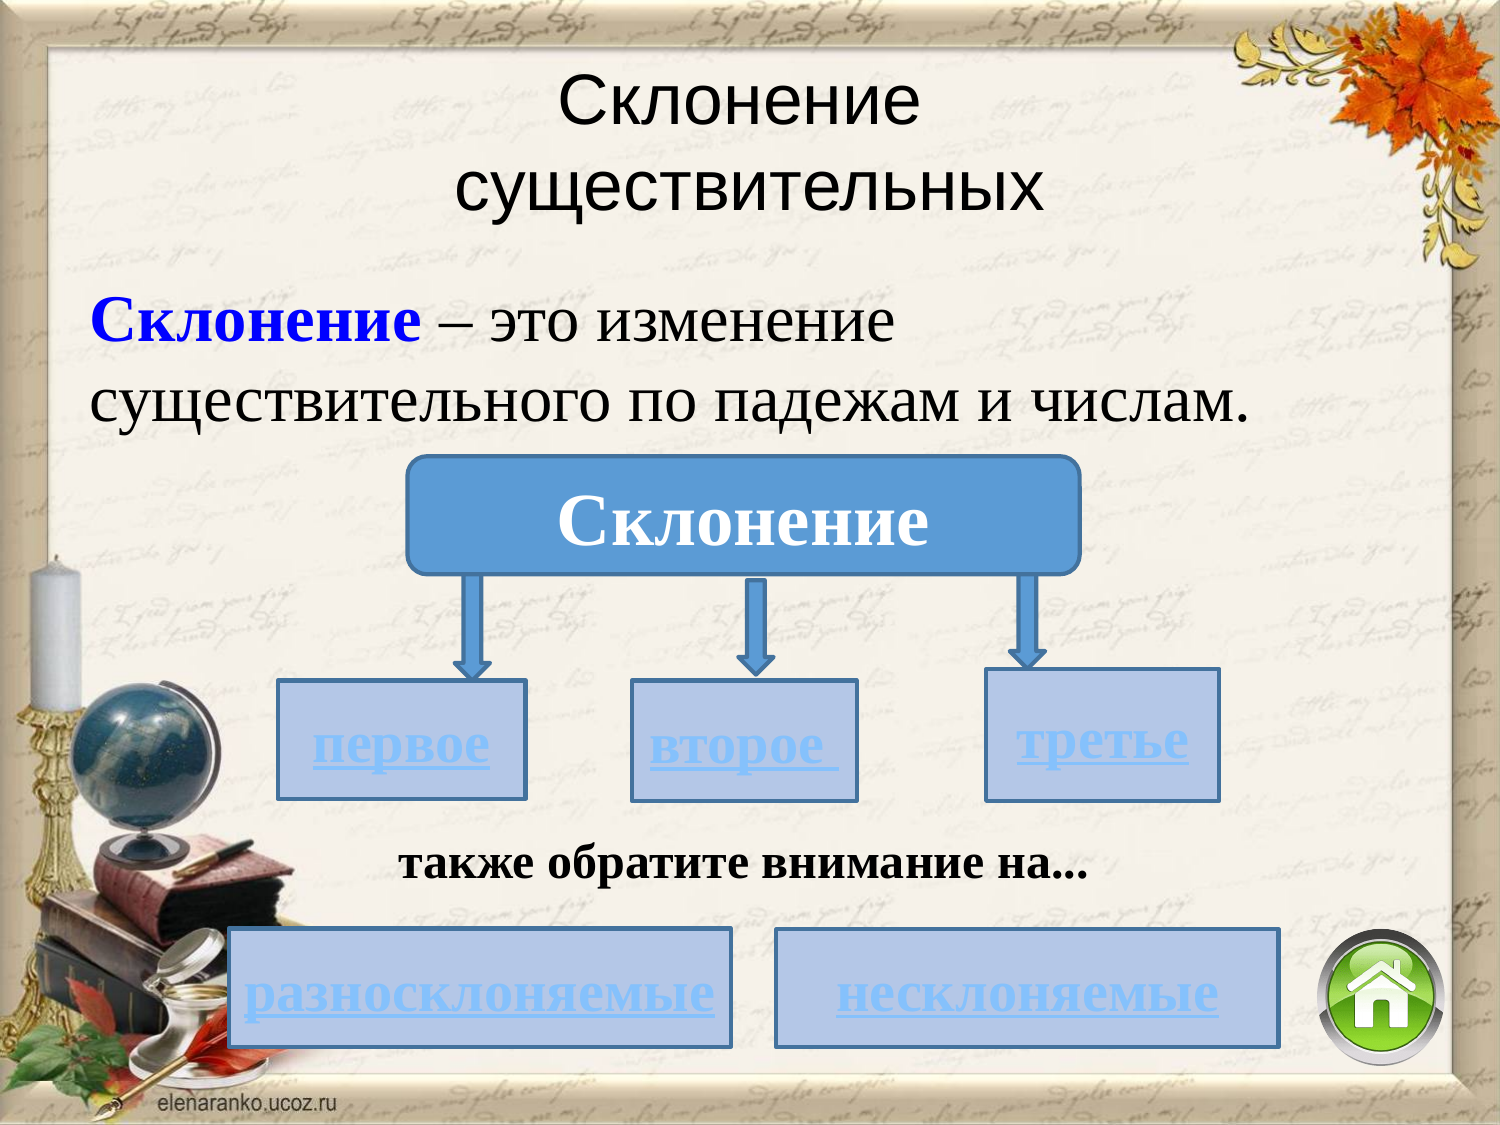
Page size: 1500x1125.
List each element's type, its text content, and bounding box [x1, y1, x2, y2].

text_box [452, 572, 492, 683]
text_box Склонение [405, 454, 1082, 577]
text_box [736, 578, 776, 677]
picture [0, 0, 1500, 1125]
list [1316, 928, 1445, 1067]
text_box Склонение – это изменение существительного по падежам и числам. [74, 267, 1425, 442]
text_box первое [276, 678, 528, 801]
text_box разносклоняемые [227, 926, 733, 1049]
text_box третье [984, 667, 1221, 803]
title Склонение существительных [75, 45, 1425, 233]
text_box несклоняемые [774, 927, 1281, 1049]
text_box второе [630, 678, 859, 803]
text_box также обратите внимание на... [383, 820, 1267, 896]
text_box [1007, 572, 1048, 671]
